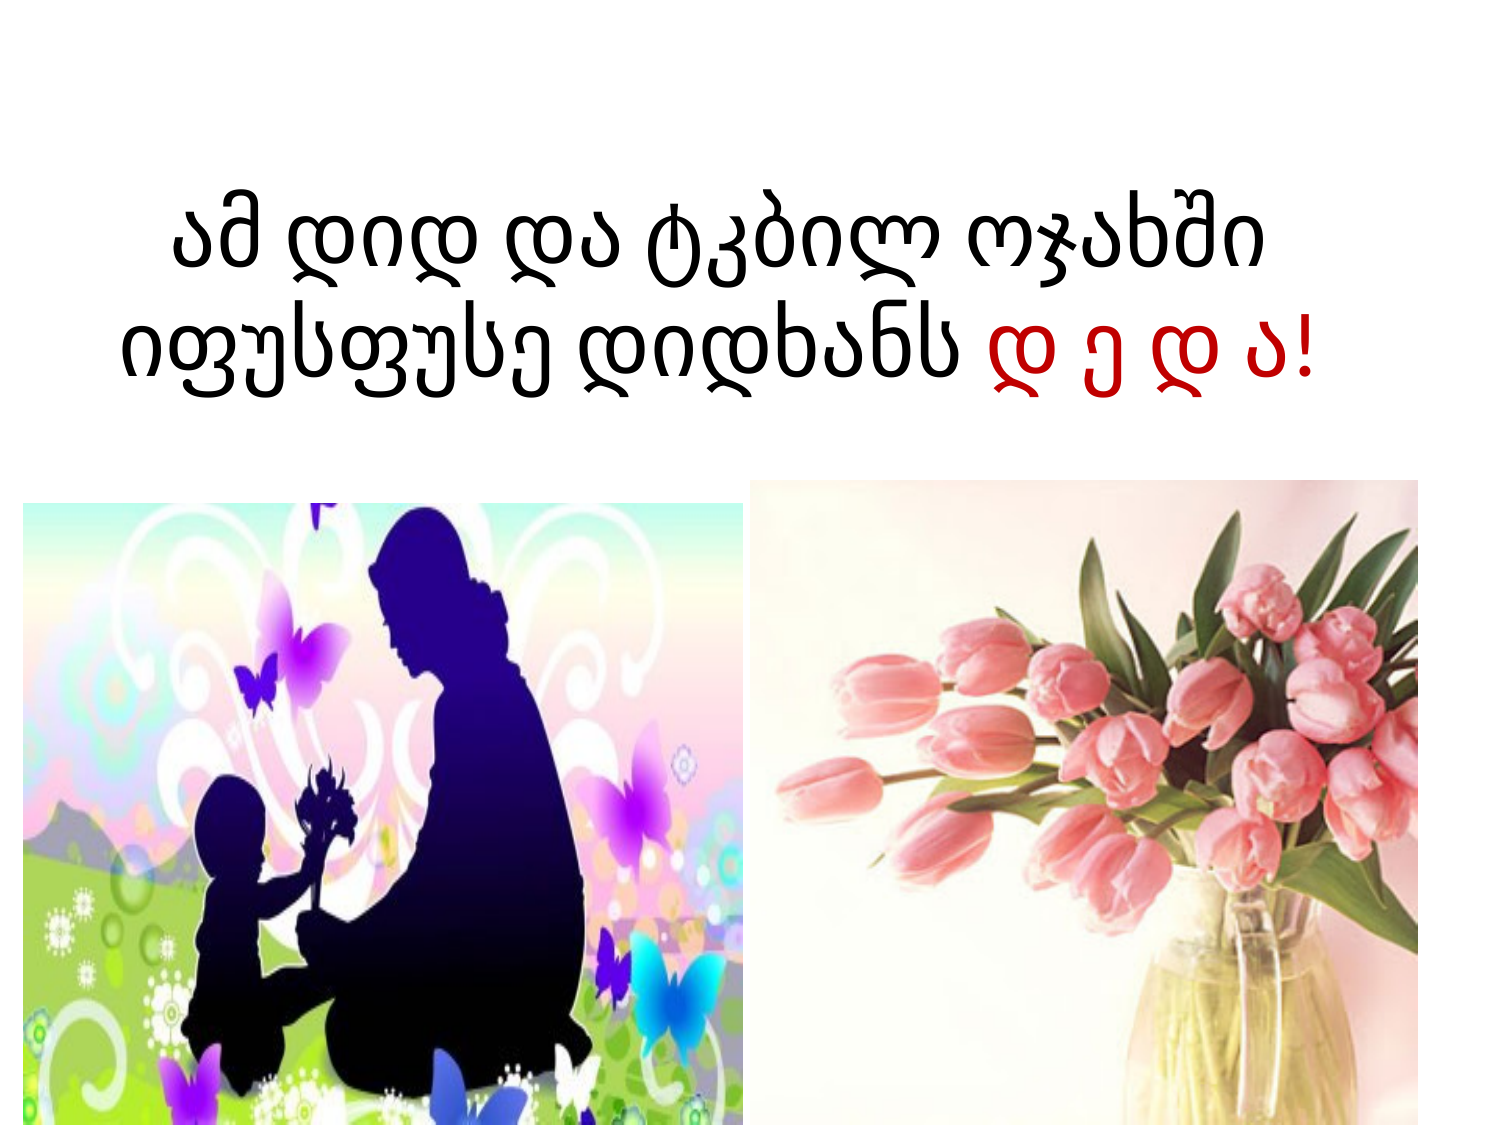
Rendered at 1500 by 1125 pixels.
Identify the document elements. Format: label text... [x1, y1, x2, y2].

title ამ დიდ და ტკბილ ოჯახში იფუსფუსე დიდხანს დ ე დ ა! [82, 164, 1357, 406]
picture [23, 503, 743, 1125]
picture [749, 480, 1419, 1125]
